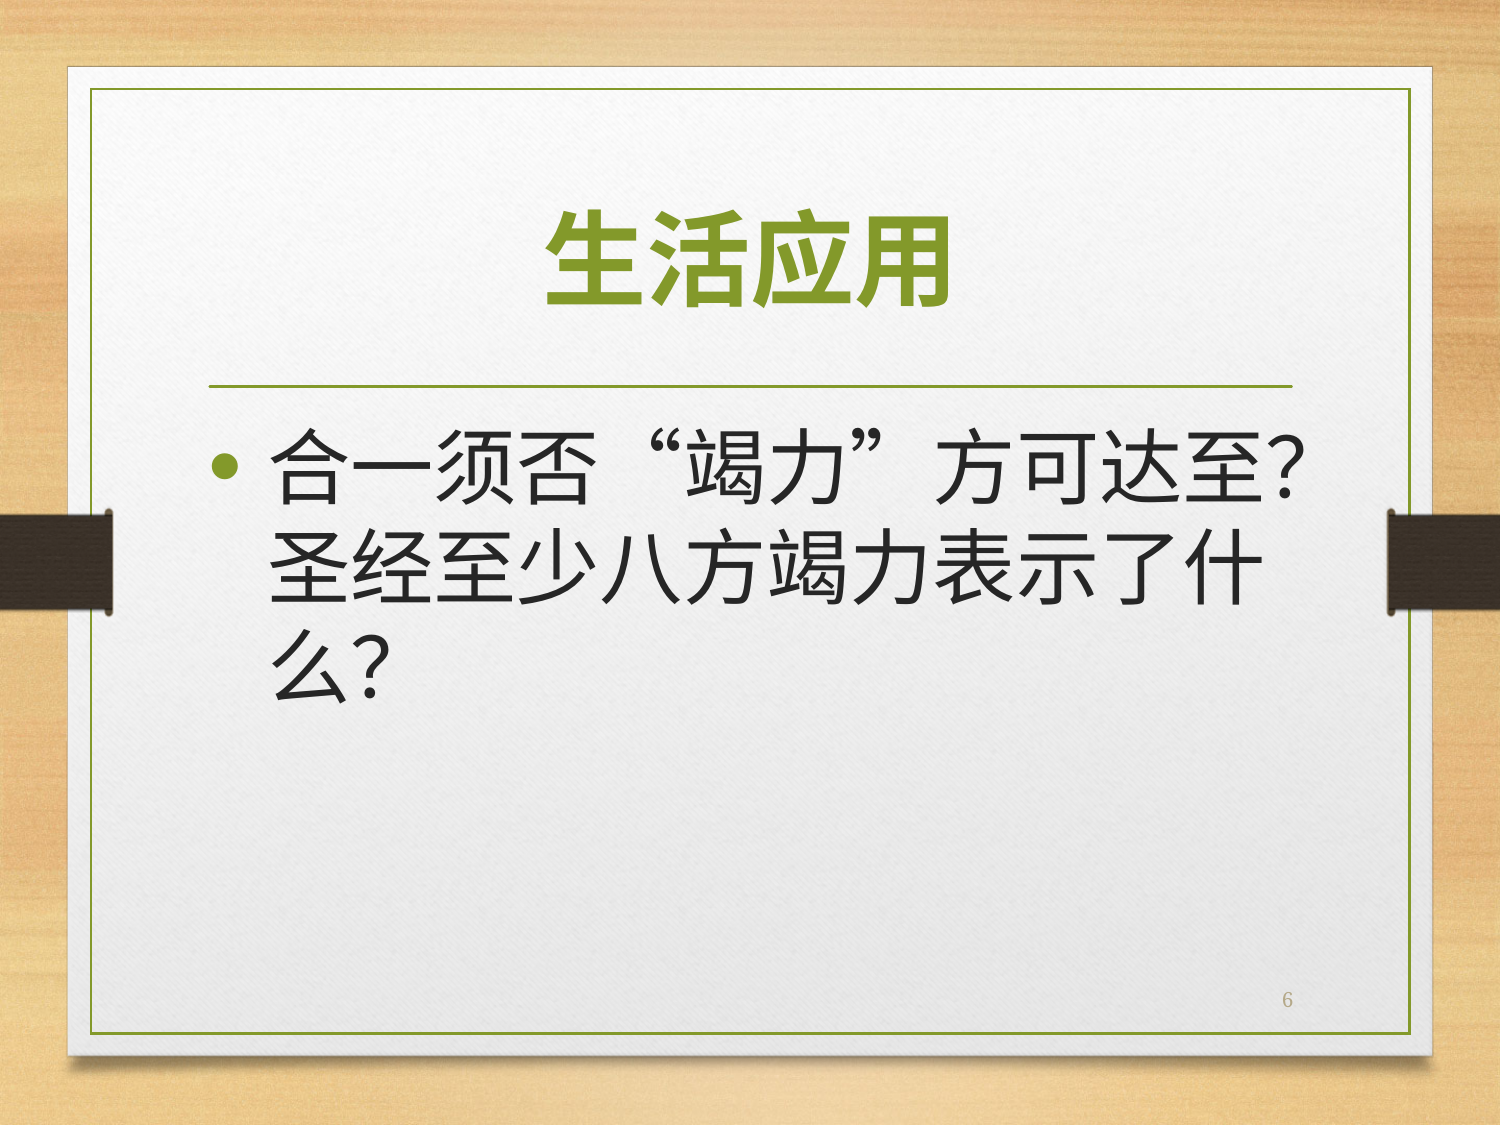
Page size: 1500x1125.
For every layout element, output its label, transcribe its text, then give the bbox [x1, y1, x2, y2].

slide_number 6 [1243, 977, 1309, 1024]
title 生活应用 [193, 150, 1309, 365]
picture [0, 0, 1500, 1125]
list 合一须否“竭力”方可达至？圣经至少八方竭力表示了什么？ [193, 408, 1309, 974]
